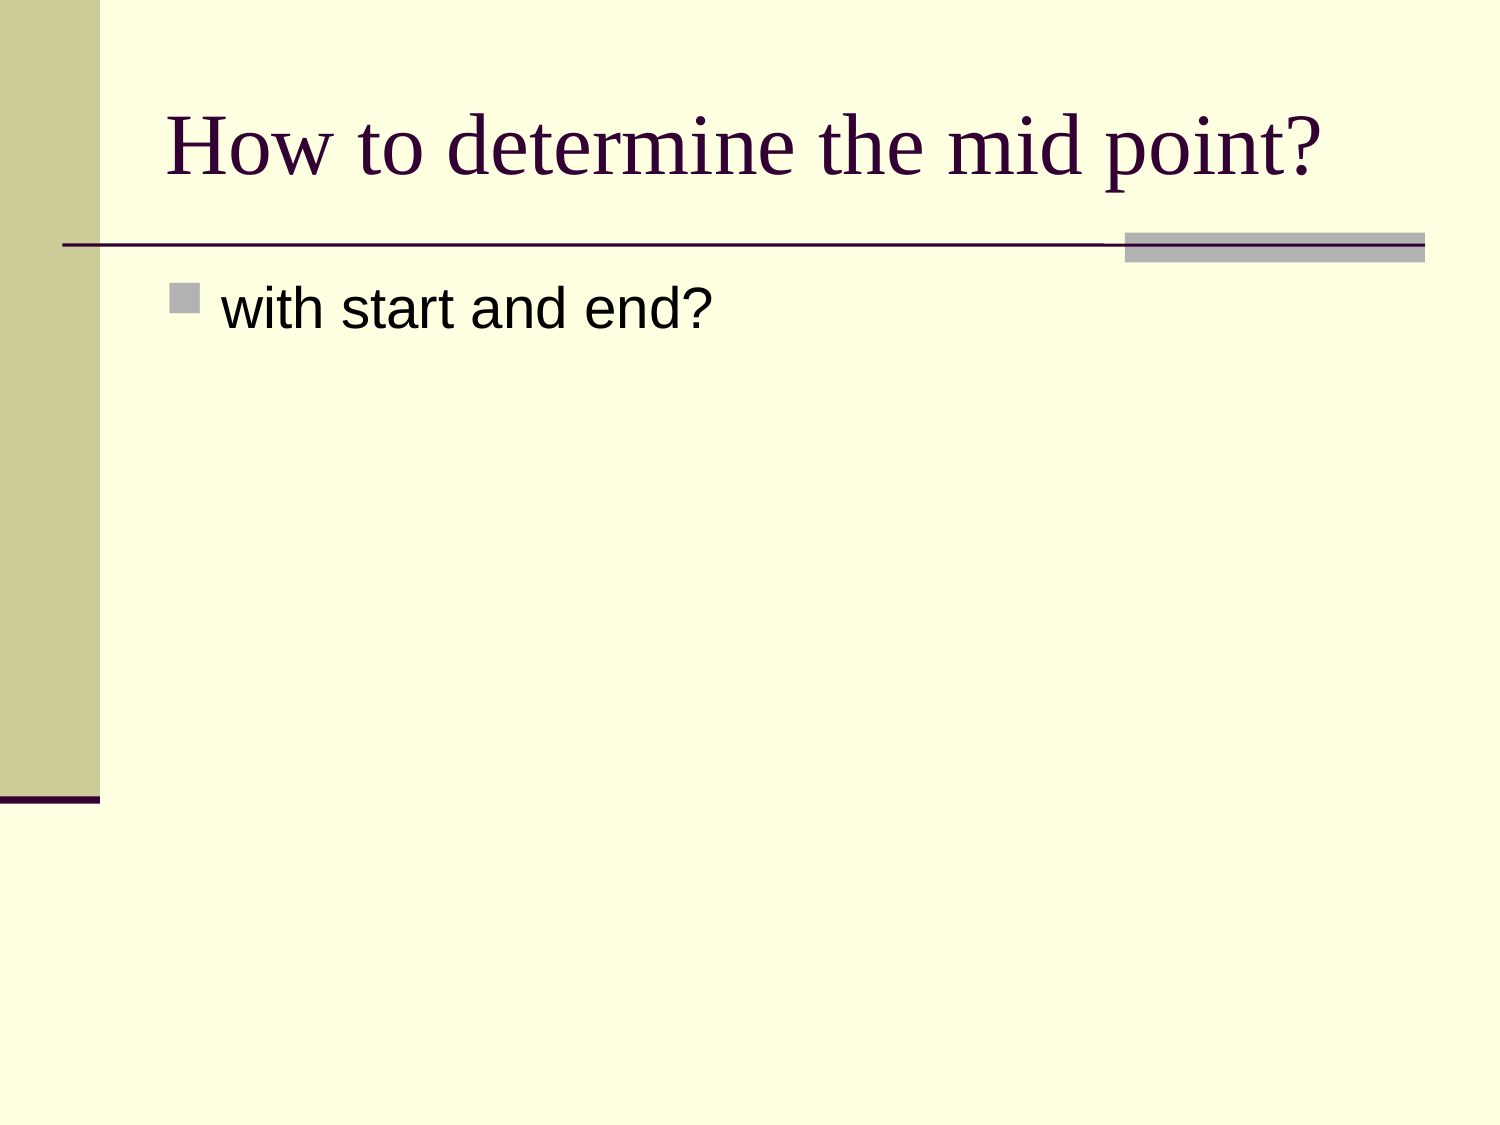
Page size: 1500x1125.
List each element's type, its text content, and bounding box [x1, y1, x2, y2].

title How to determine the mid point? [150, 45, 1425, 234]
list with start and end? [150, 262, 1425, 1006]
